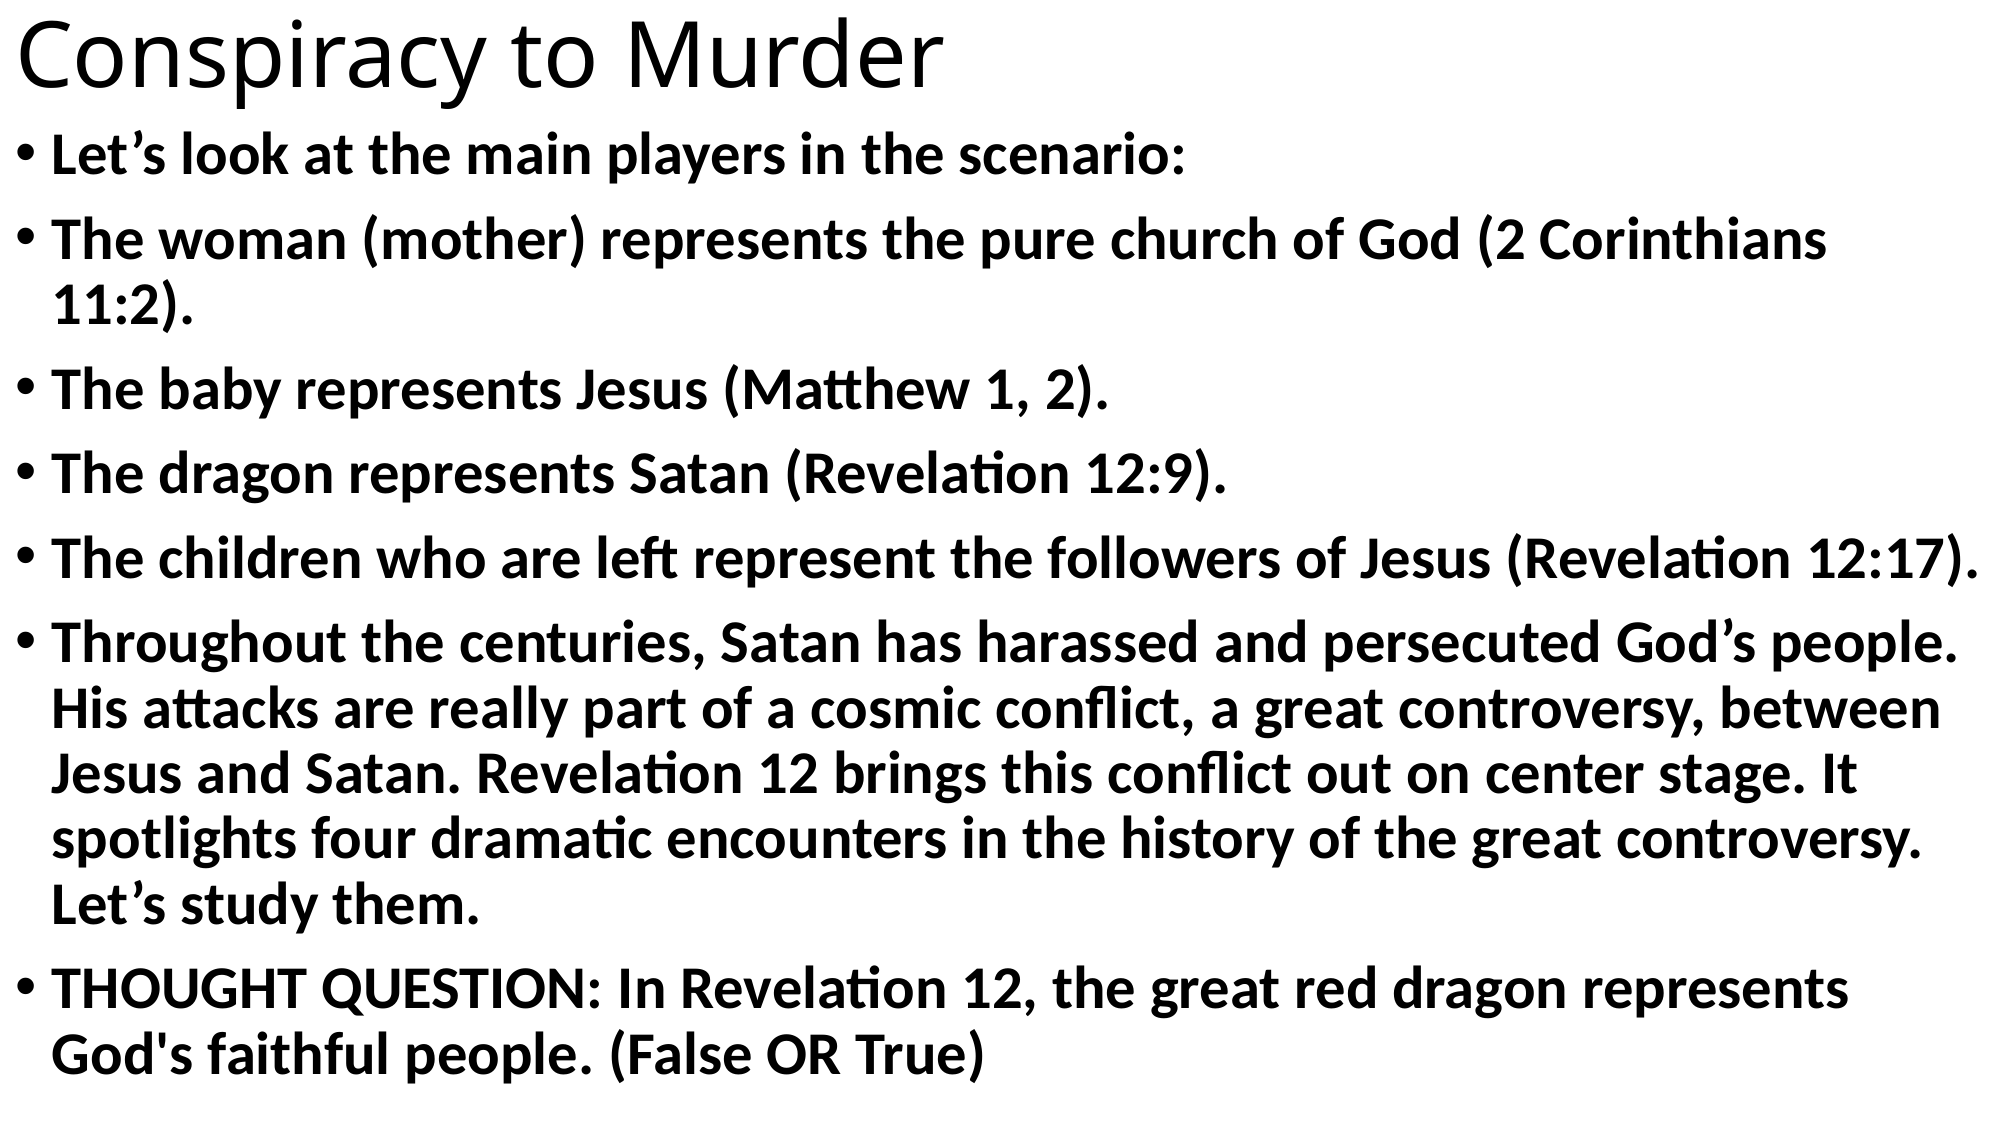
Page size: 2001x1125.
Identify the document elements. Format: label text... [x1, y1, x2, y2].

list Let’s look at the main players in the scenario: The woman (mother) represents the pure church of God (2 Corinthians 11:2). The baby represents Jesus (Matthew 1, 2). The dragon represents Satan (Revelation 12:9). The children who are left represent the followers of Jesus (Revelation 12:17). Throughout the centuries, Satan has harassed and persecuted God’s people. His attacks are really part of a cosmic conflict, a great controversy, between Jesus and Satan. Revelation 12 brings this conflict out on center stage. It spotlights four dramatic encounters in the history of the great controversy. Let’s study them. THOUGHT QUESTION: In Revelation 12, the great red dragon represents God's faithful people. (False OR True) [0, 114, 2000, 1125]
title Conspiracy to Murder [0, 0, 2000, 114]
